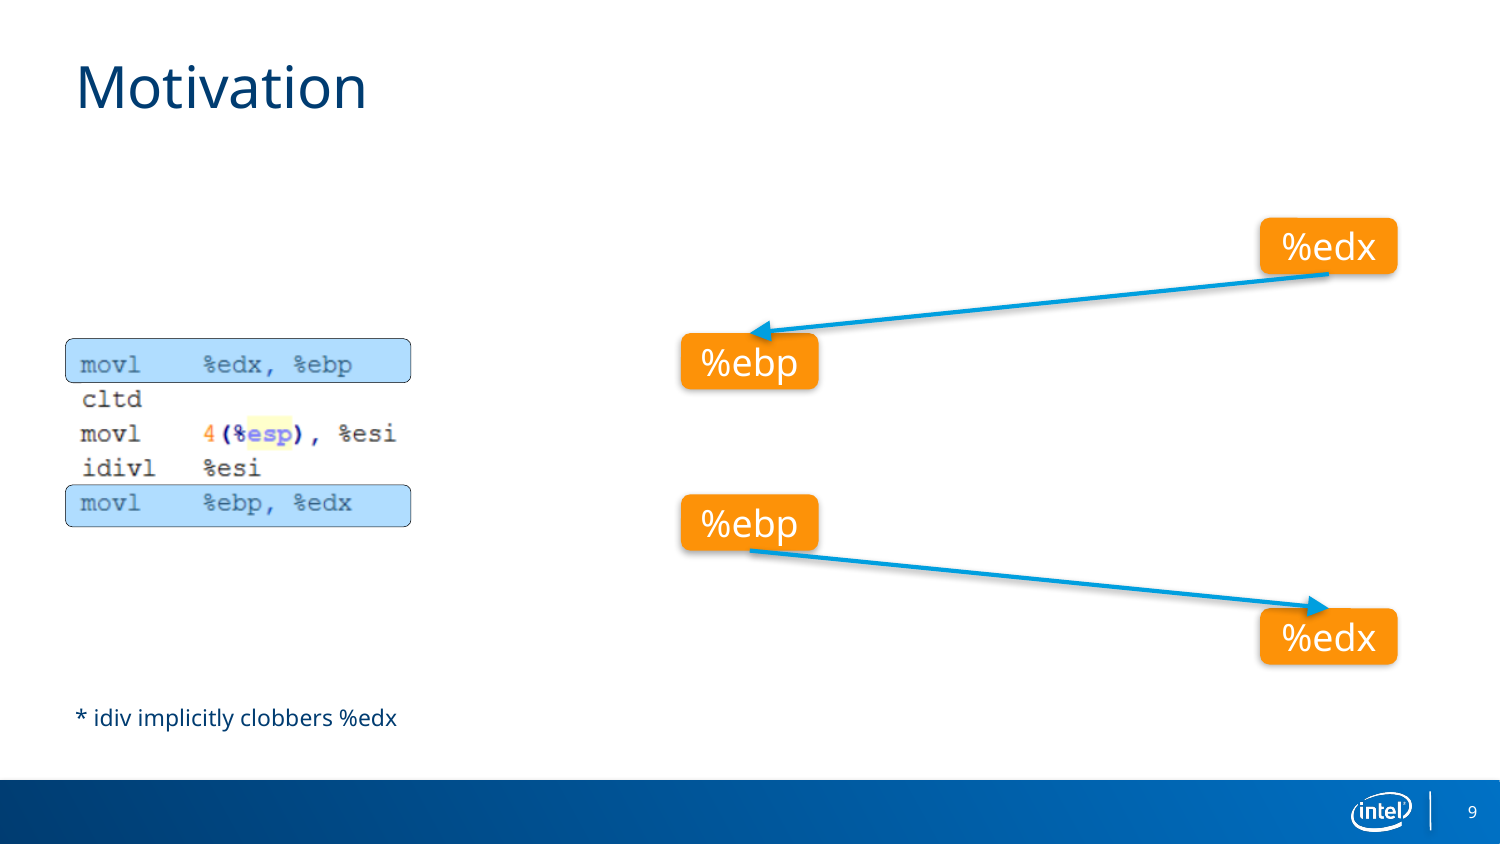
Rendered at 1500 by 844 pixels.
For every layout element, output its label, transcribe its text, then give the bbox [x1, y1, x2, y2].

text_box [65, 338, 411, 380]
text_box %ebp [680, 332, 820, 391]
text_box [749, 550, 1330, 609]
picture [72, 347, 419, 528]
text_box %ebp [680, 493, 820, 552]
title Motivation [75, 50, 1425, 160]
slide_number 9 [1127, 791, 1478, 837]
text_box * idiv implicitly clobbers %edx [75, 703, 547, 731]
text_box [749, 273, 1330, 334]
text_box %edx [1259, 607, 1399, 666]
text_box %edx [1259, 216, 1399, 275]
